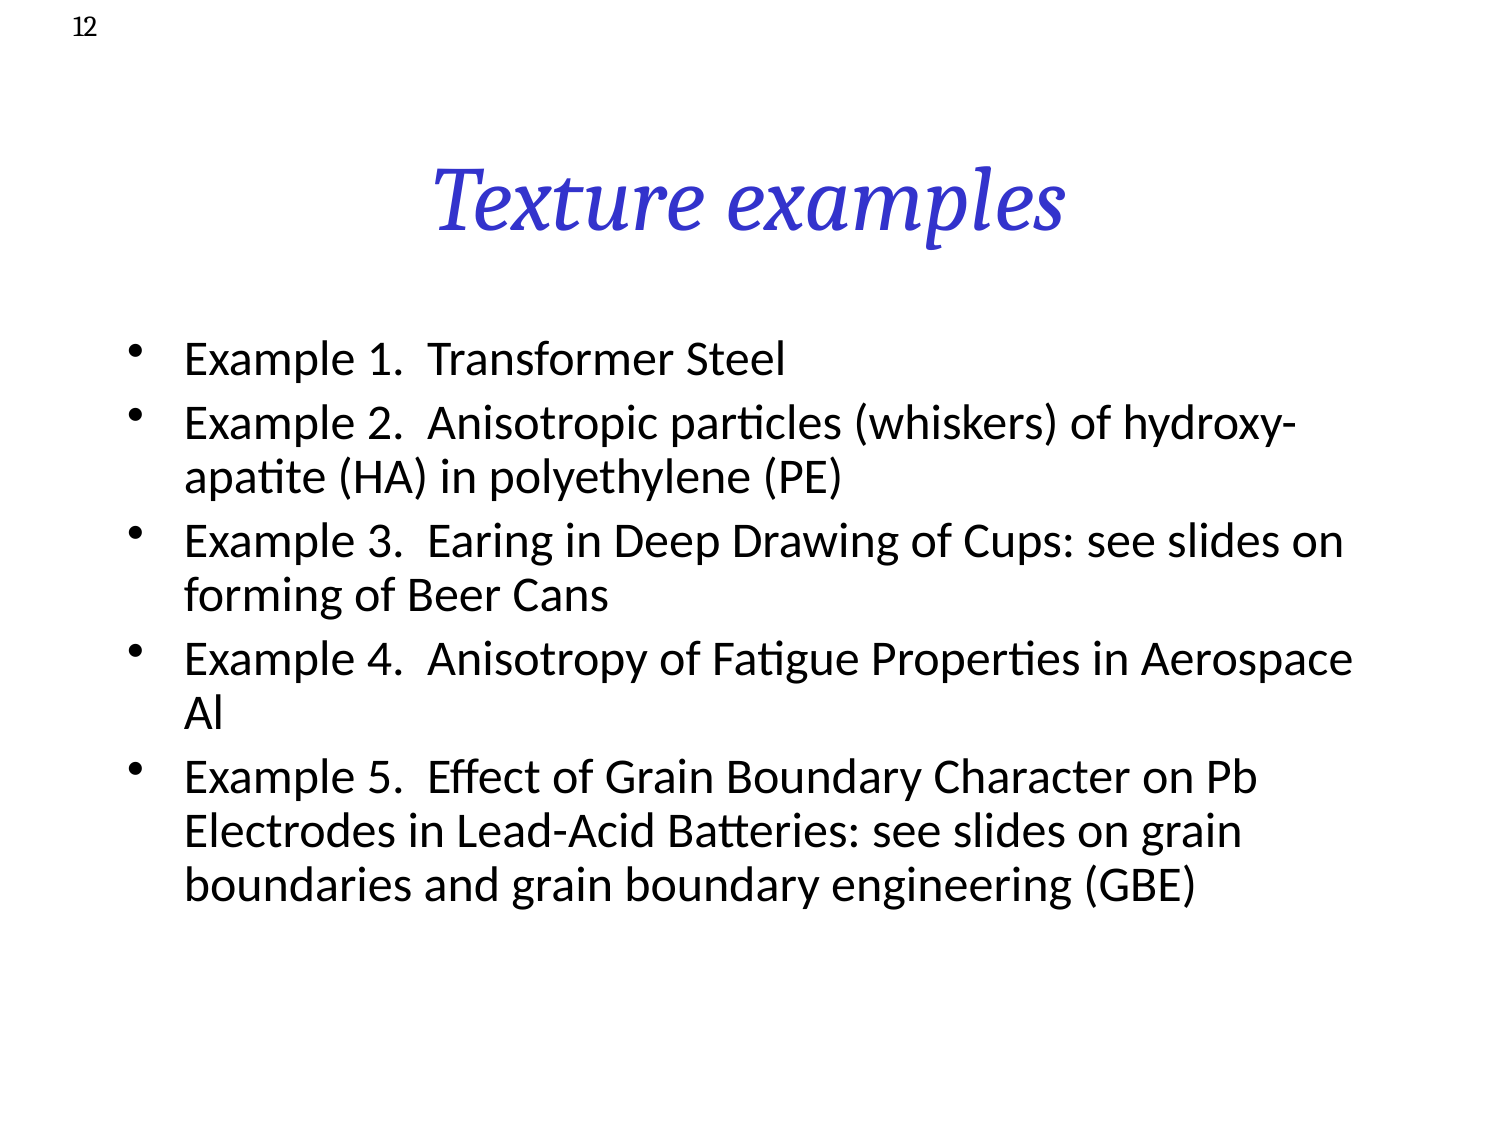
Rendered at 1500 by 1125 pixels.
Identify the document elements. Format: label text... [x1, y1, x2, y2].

title Texture examples [112, 99, 1388, 288]
slide_number 12 [0, 0, 113, 51]
list Example 1. Transformer Steel Example 2. Anisotropic particles (whiskers) of hydroxy-apatite (HA) in polyethylene (PE) Example 3. Earing in Deep Drawing of Cups: see slides on forming of Beer Cans Example 4. Anisotropy of Fatigue Properties in Aerospace Al Example 5. Effect of Grain Boundary Character on Pb Electrodes in Lead-Acid Batteries: see slides on grain boundaries and grain boundary engineering (GBE) [112, 324, 1388, 1001]
